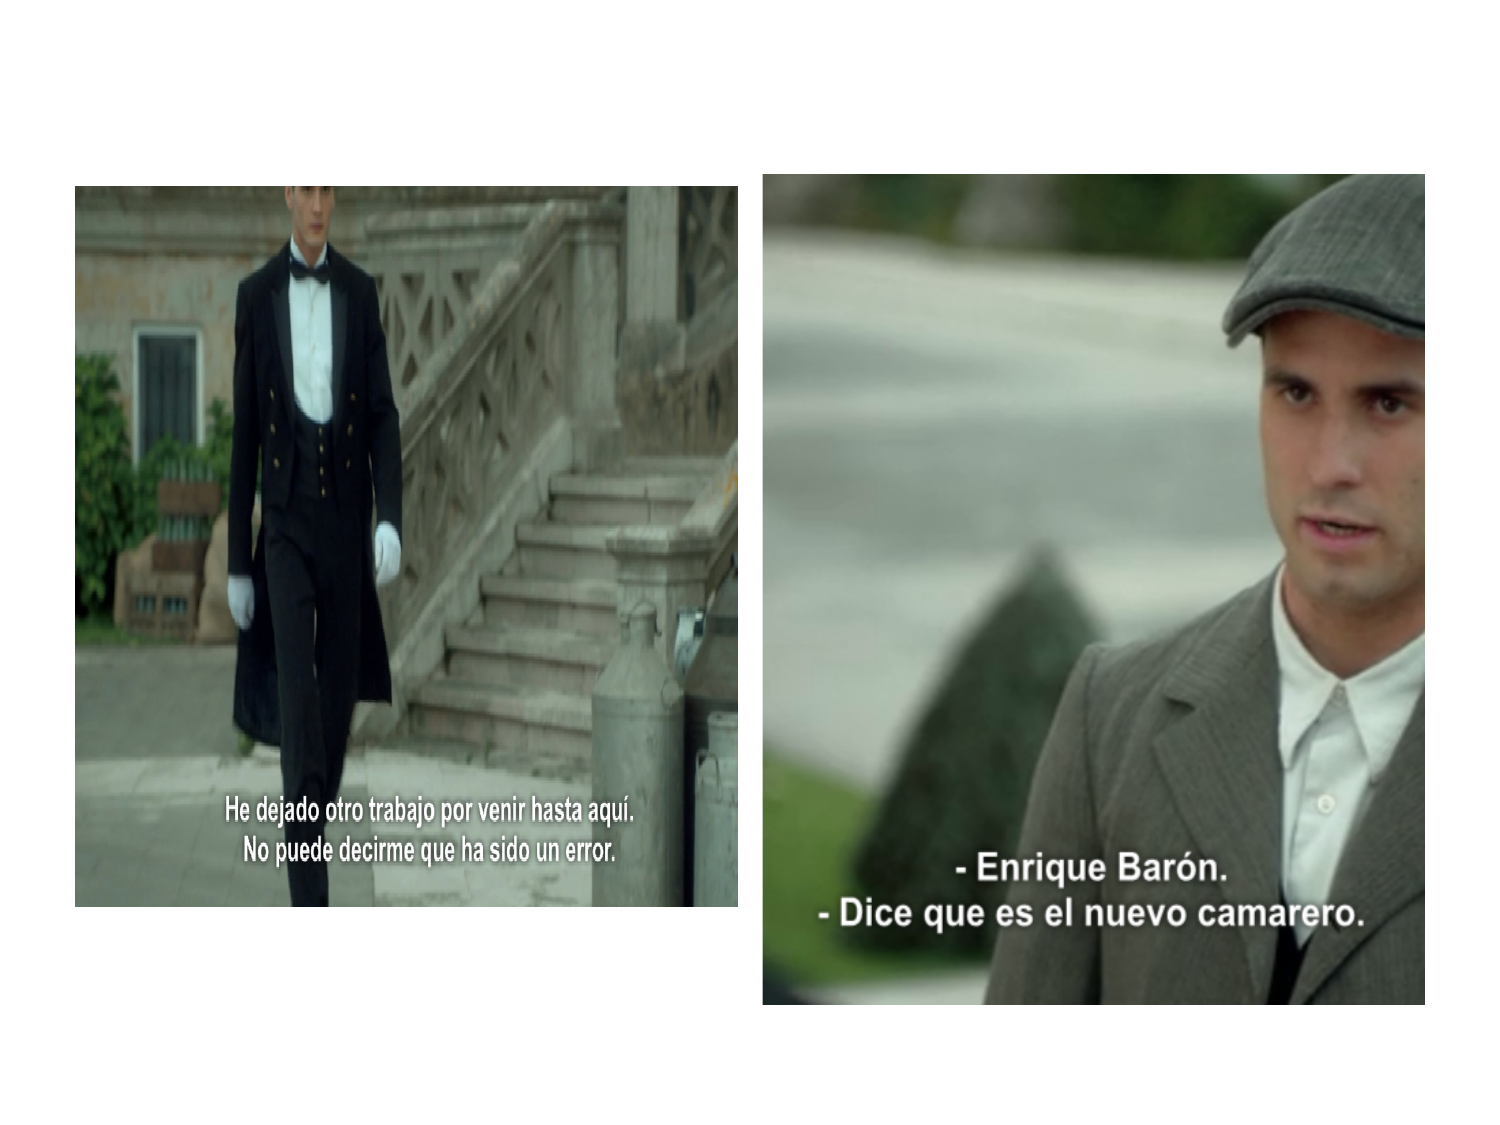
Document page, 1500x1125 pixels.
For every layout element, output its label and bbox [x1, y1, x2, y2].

list [74, 0, 738, 1125]
list [762, 174, 1426, 1006]
